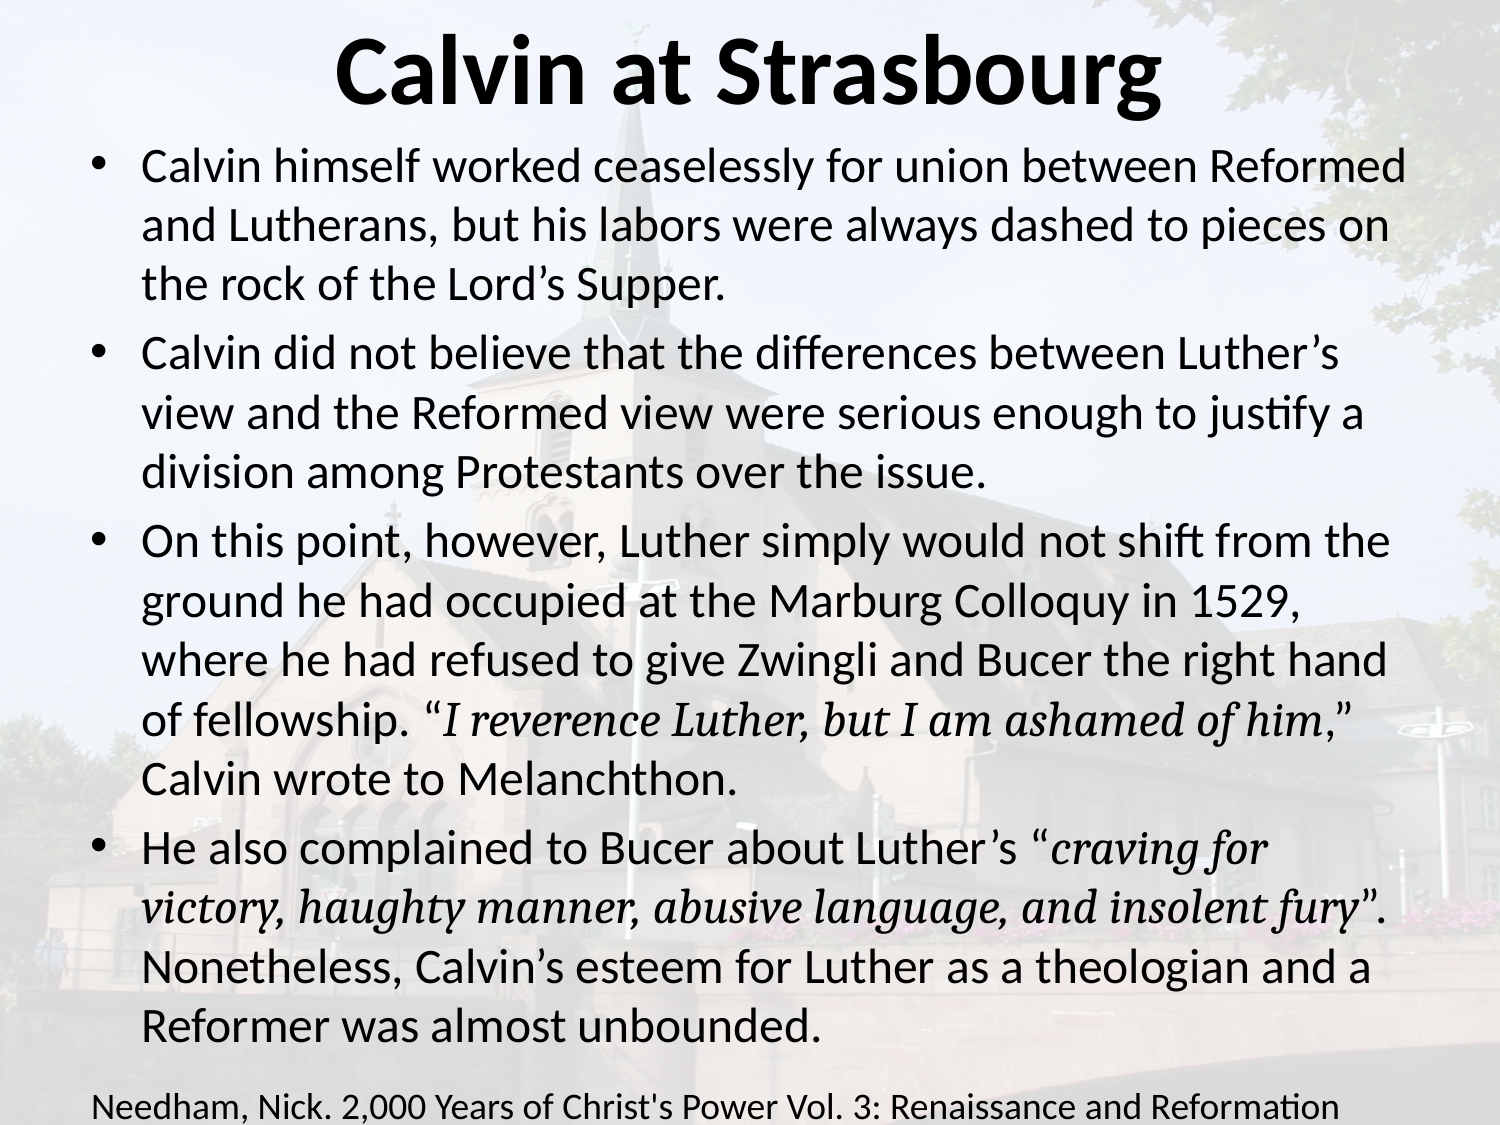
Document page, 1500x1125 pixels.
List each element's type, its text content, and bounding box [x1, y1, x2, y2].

list Calvin himself worked ceaselessly for union between Reformed and Lutherans, but his labors were always dashed to pieces on the rock of the Lord’s Supper. Calvin did not believe that the differences between Luther’s view and the Reformed view were serious enough to justify a division among Protestants over the issue. On this point, however, Luther simply would not shift from the ground he had occupied at the Marburg Colloquy in 1529, where he had refused to give Zwingli and Bucer the right hand of fellowship. “I reverence Luther, but I am ashamed of him,” Calvin wrote to Melanchthon. He also complained to Bucer about Luther’s “craving for victory, haughty manner, abusive language, and insolent fury”. Nonetheless, Calvin’s esteem for Luther as a theologian and a Reformer was almost unbounded. [75, 125, 1425, 1075]
text_box Needham, Nick. 2,000 Years of Christ's Power Vol. 3: Renaissance and Reformation [76, 1075, 1500, 1125]
title Calvin at Strasbourg [0, 4, 1500, 125]
